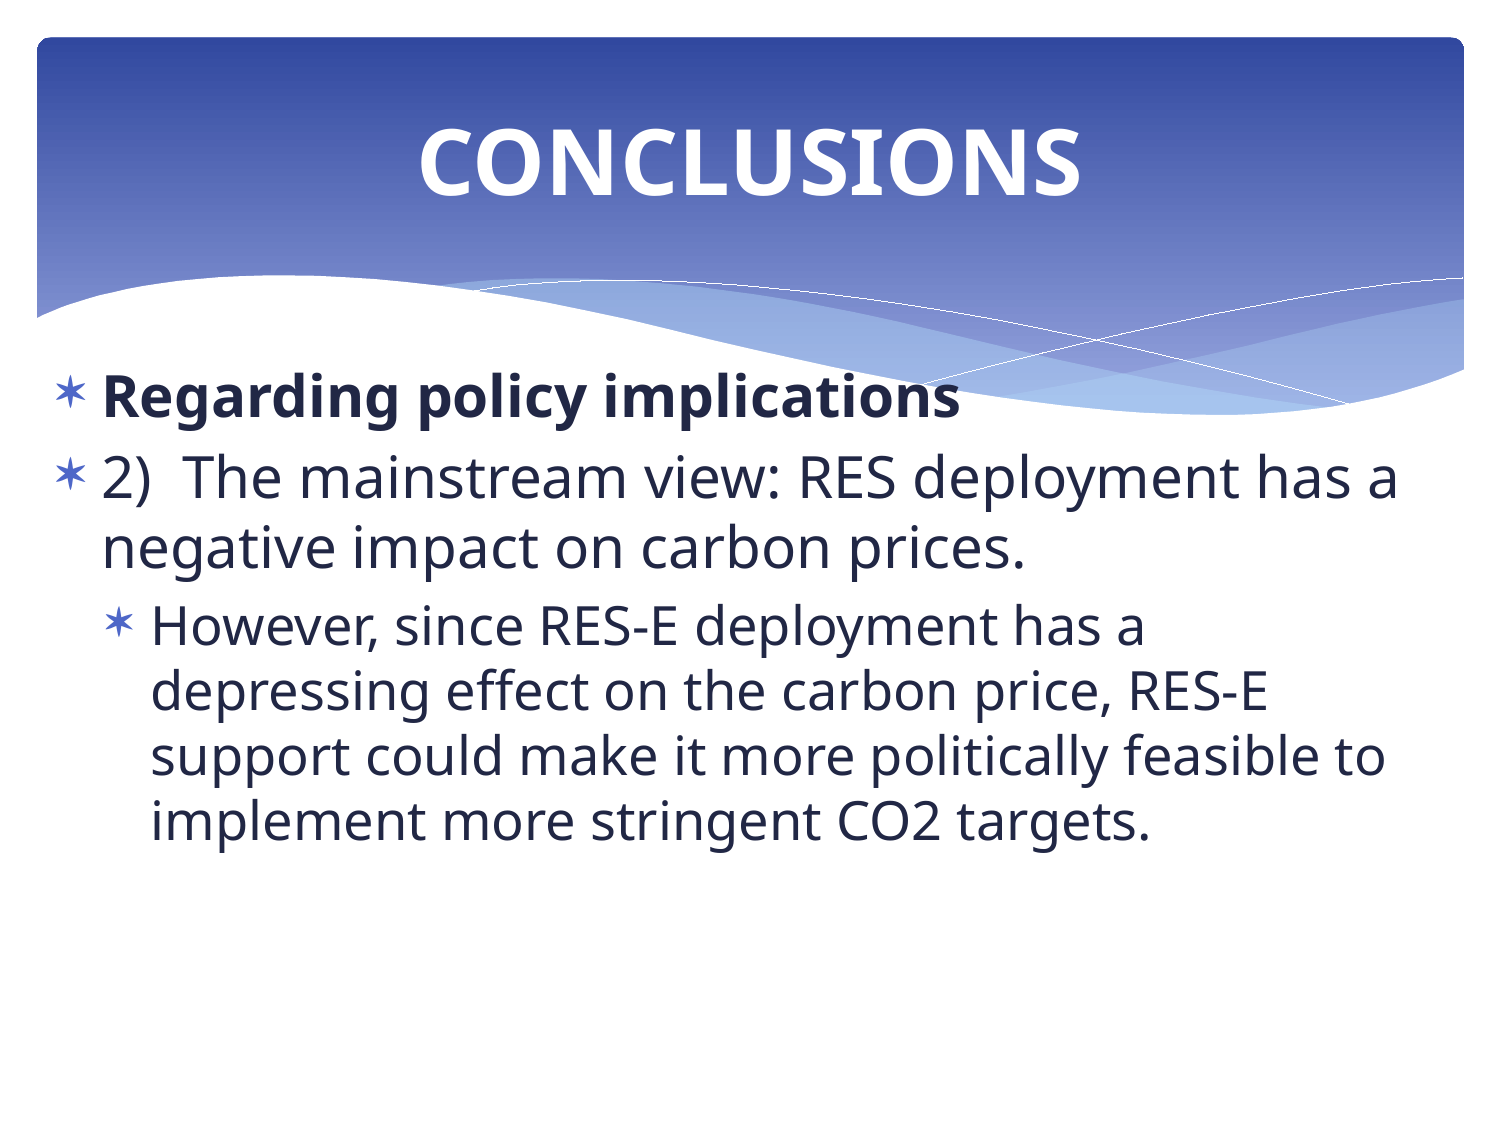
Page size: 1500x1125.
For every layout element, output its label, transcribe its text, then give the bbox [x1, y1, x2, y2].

title CONCLUSIONS [75, 55, 1425, 261]
list Regarding policy implications 2) The mainstream view: RES deployment has a negative impact on carbon prices. However, since RES-E deployment has a depressing effect on the carbon price, RES-E support could make it more politically feasible to implement more stringent CO2 targets. [41, 351, 1447, 1125]
